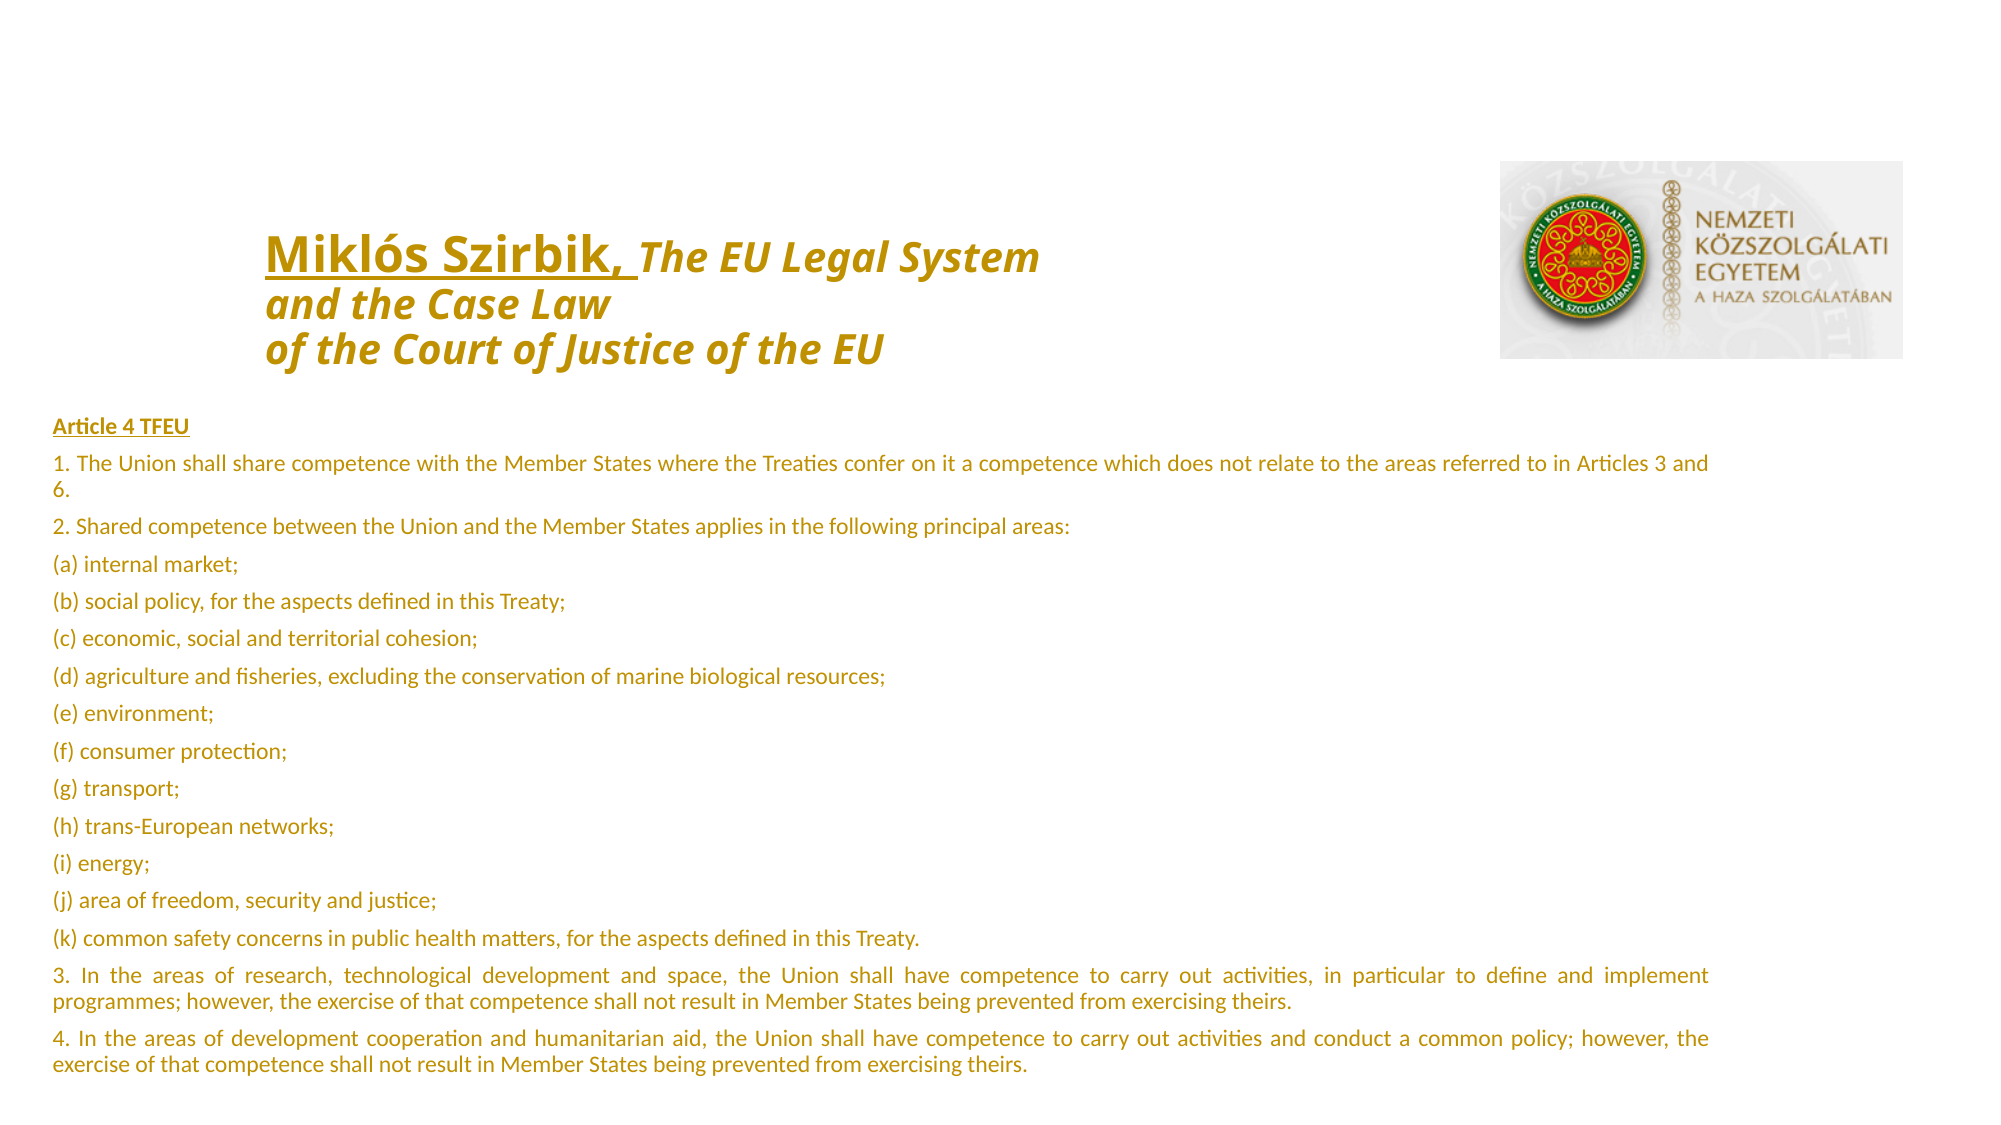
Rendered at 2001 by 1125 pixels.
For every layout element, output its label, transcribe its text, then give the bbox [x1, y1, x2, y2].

picture [1500, 161, 1903, 359]
subtitle Article 4 TFEU 1. The Union shall share competence with the Member States where the Treaties confer on it a competence which does not relate to the areas referred to in Articles 3 and 6. 2. Shared competence between the Union and the Member States applies in the following principal areas: (a) internal market; (b) social policy, for the aspects defined in this Treaty; (c) economic, social and territorial cohesion; (d) agriculture and fisheries, excluding the conservation of marine biological resources; (e) environment; (f) consumer protection; (g) transport; (h) trans-European networks; (i) energy; (j) area of freedom, security and justice; (k) common safety concerns in public health matters, for the aspects defined in this Treaty. 3. In the areas of research, technological development and space, the Union shall have competence to carry out activities, in particular to define and implement programmes; however, the exercise of that competence shall not result in Member States being prevented from exercising theirs. 4. In the areas of development cooperation and humanitarian aid, the Union shall have competence to carry out activities and conduct a common policy; however, the exercise of that competence shall not result in Member States being prevented from exercising theirs. [37, 365, 1728, 1094]
title Miklós Szirbik, The EU Legal System and the Case Law of the Court of Justice of the EU [249, 138, 1925, 381]
